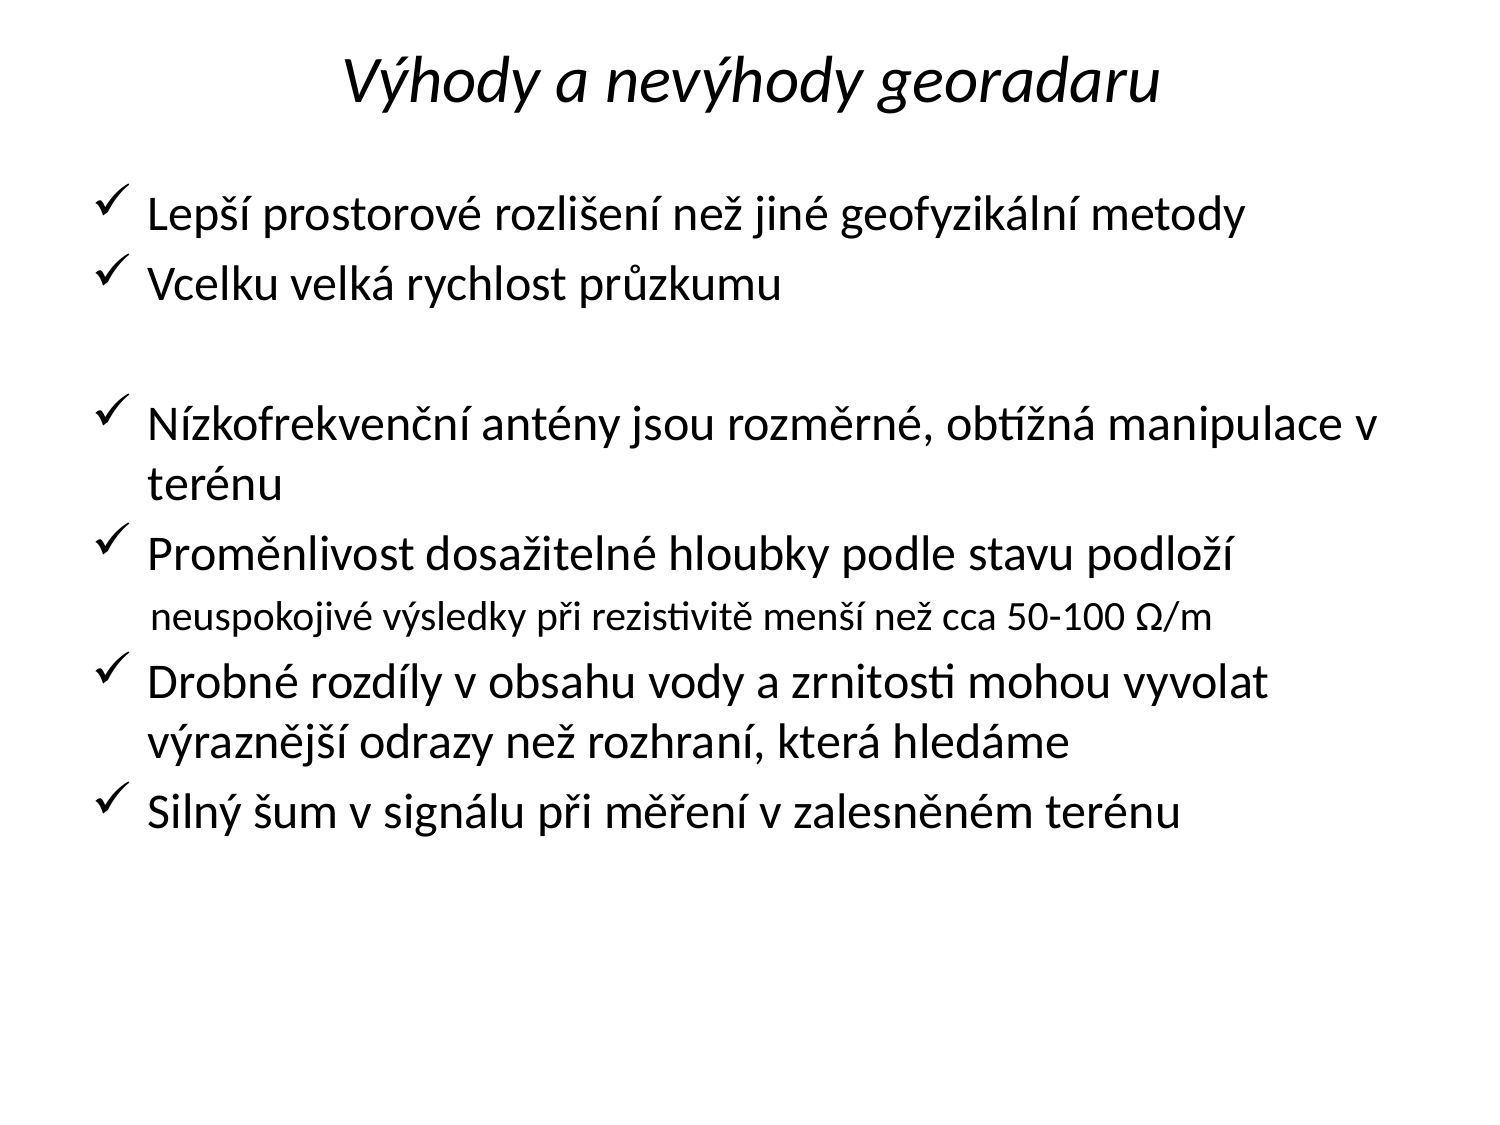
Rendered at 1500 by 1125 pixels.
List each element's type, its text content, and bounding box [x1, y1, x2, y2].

title Výhody a nevýhody georadaru [76, 0, 1427, 152]
list Lepší prostorové rozlišení než jiné geofyzikální metody Vcelku velká rychlost průzkumu Nízkofrekvenční antény jsou rozměrné, obtížná manipulace v terénu Proměnlivost dosažitelné hloubky podle stavu podloží neuspokojivé výsledky při rezistivitě menší než cca 50-100 Ω/m Drobné rozdíly v obsahu vody a zrnitosti mohou vyvolat výraznější odrazy než rozhraní, která hledáme Silný šum v signálu při měření v zalesněném terénu [76, 172, 1427, 916]
